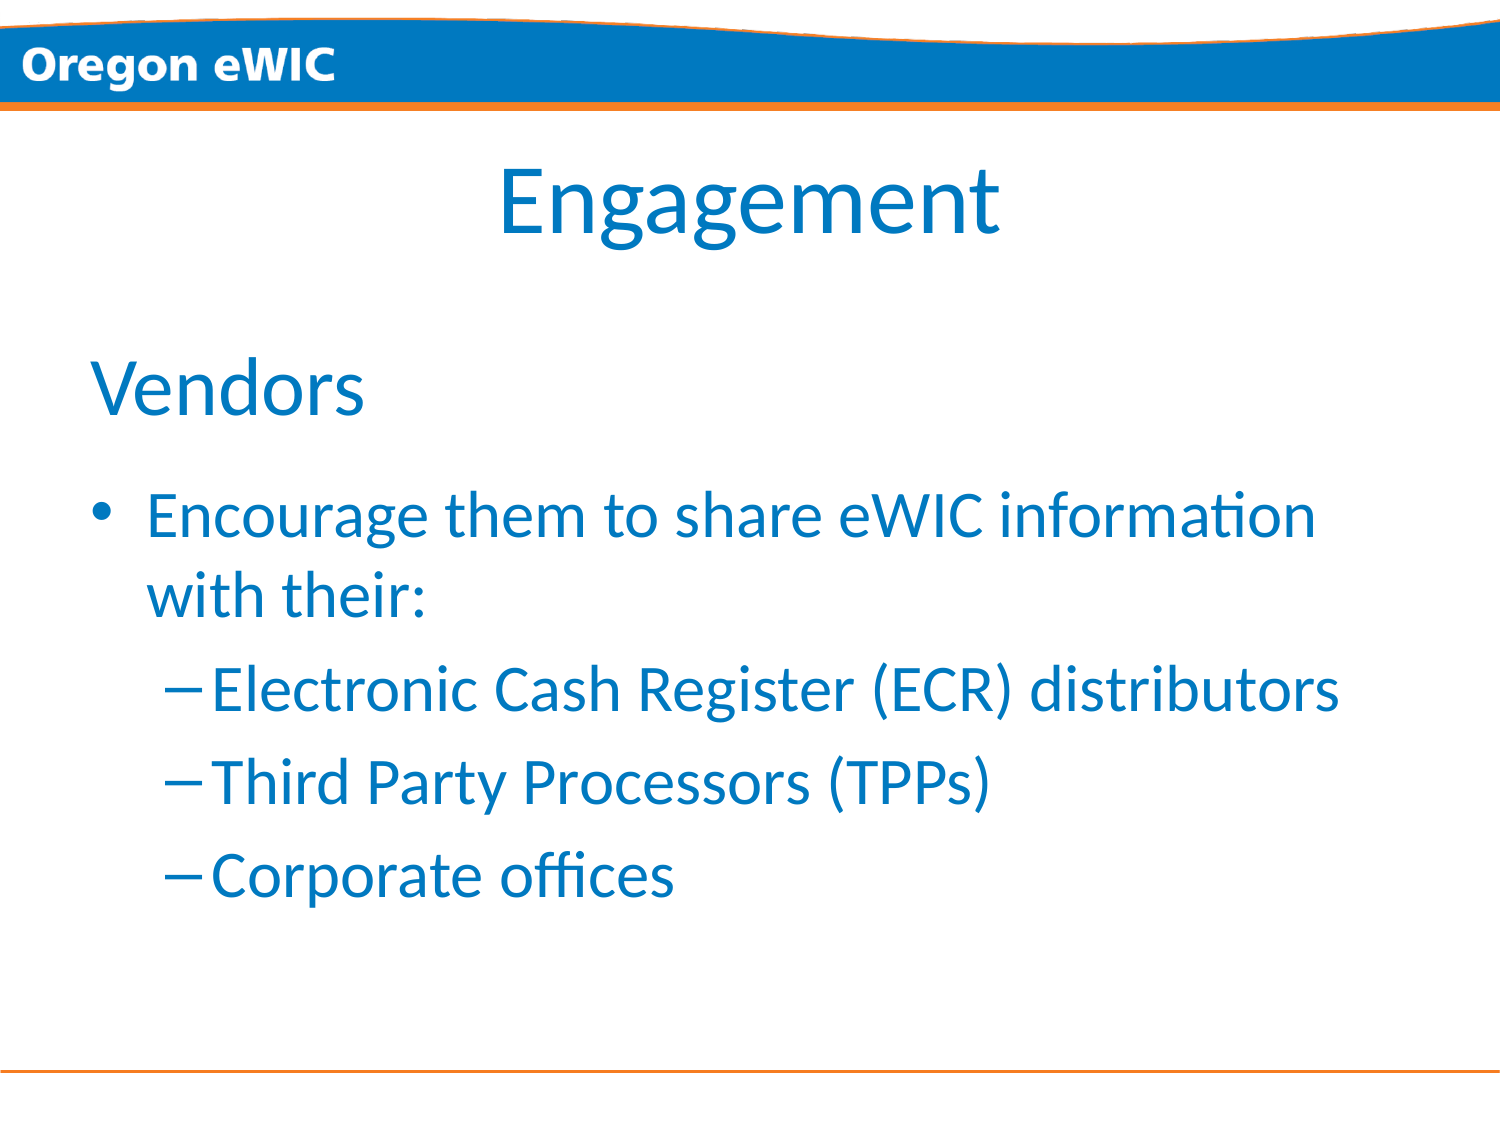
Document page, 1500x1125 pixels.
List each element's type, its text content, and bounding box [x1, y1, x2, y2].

title Engagement [24, 99, 1475, 288]
picture [0, 12, 1500, 111]
picture [0, 1069, 1500, 1075]
list Vendors Encourage them to share eWIC information with their: Electronic Cash Register (ECR) distributors Third Party Processors (TPPs) Corporate offices [75, 324, 1425, 1025]
